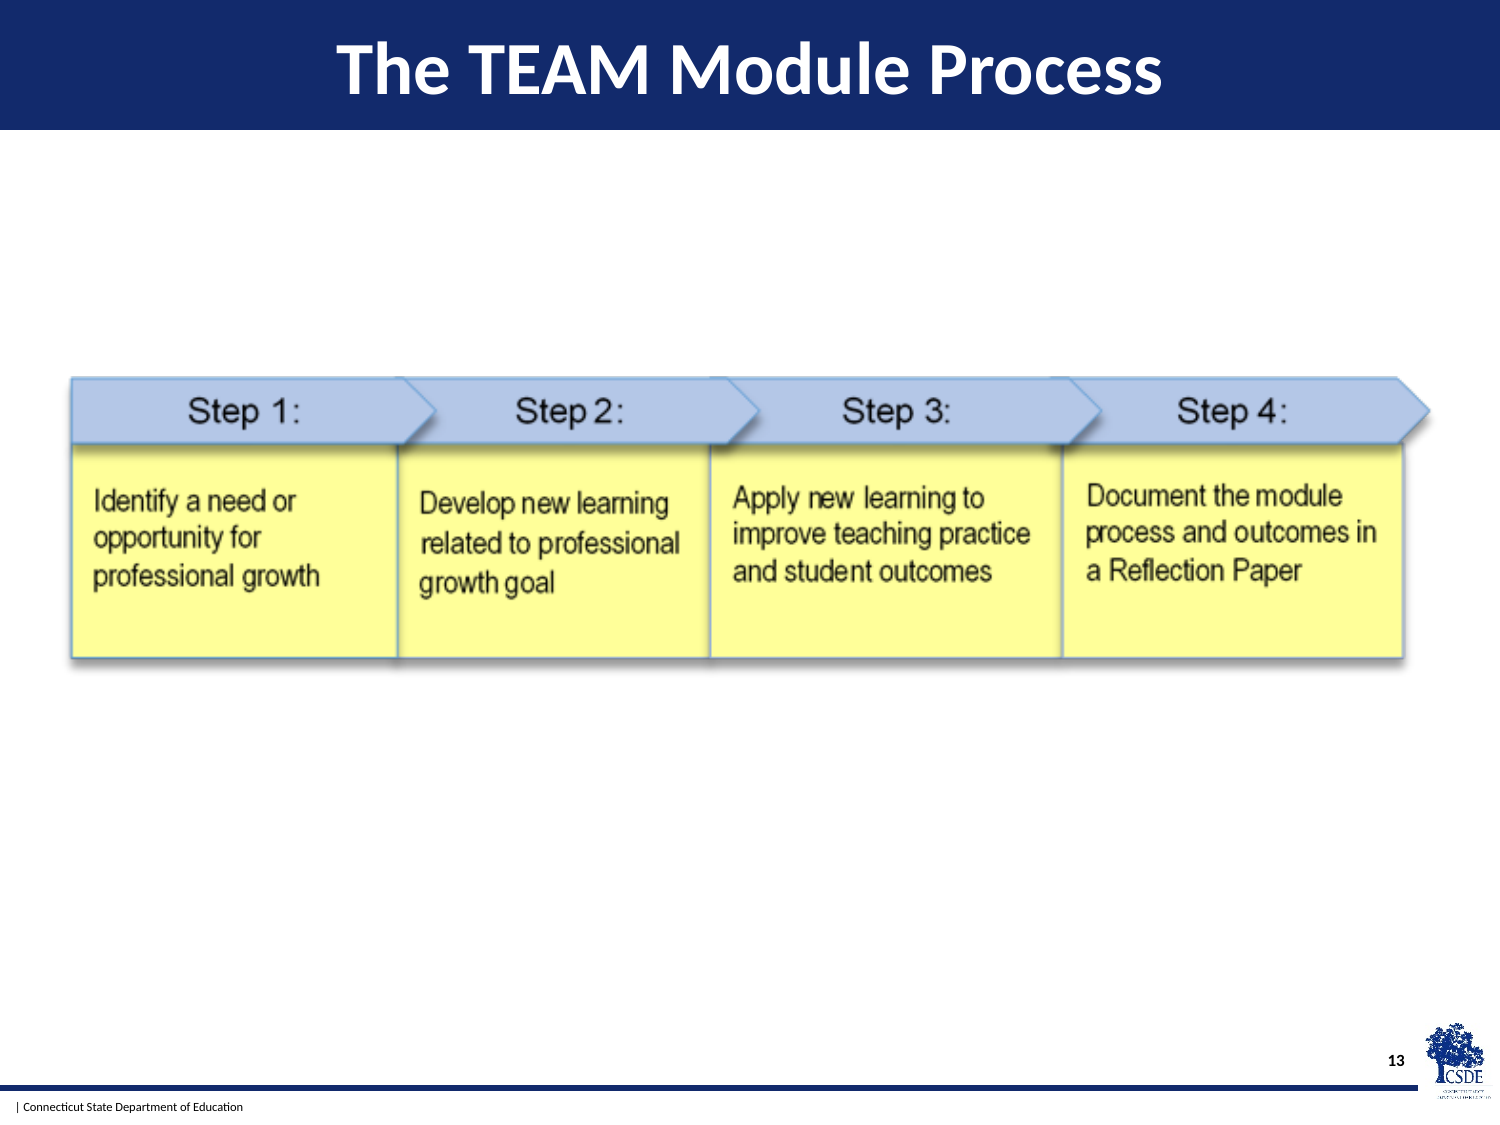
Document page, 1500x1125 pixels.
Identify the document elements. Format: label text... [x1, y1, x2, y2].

title The TEAM Module Process [75, 8, 1425, 121]
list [60, 375, 1440, 686]
picture [1425, 1023, 1493, 1099]
